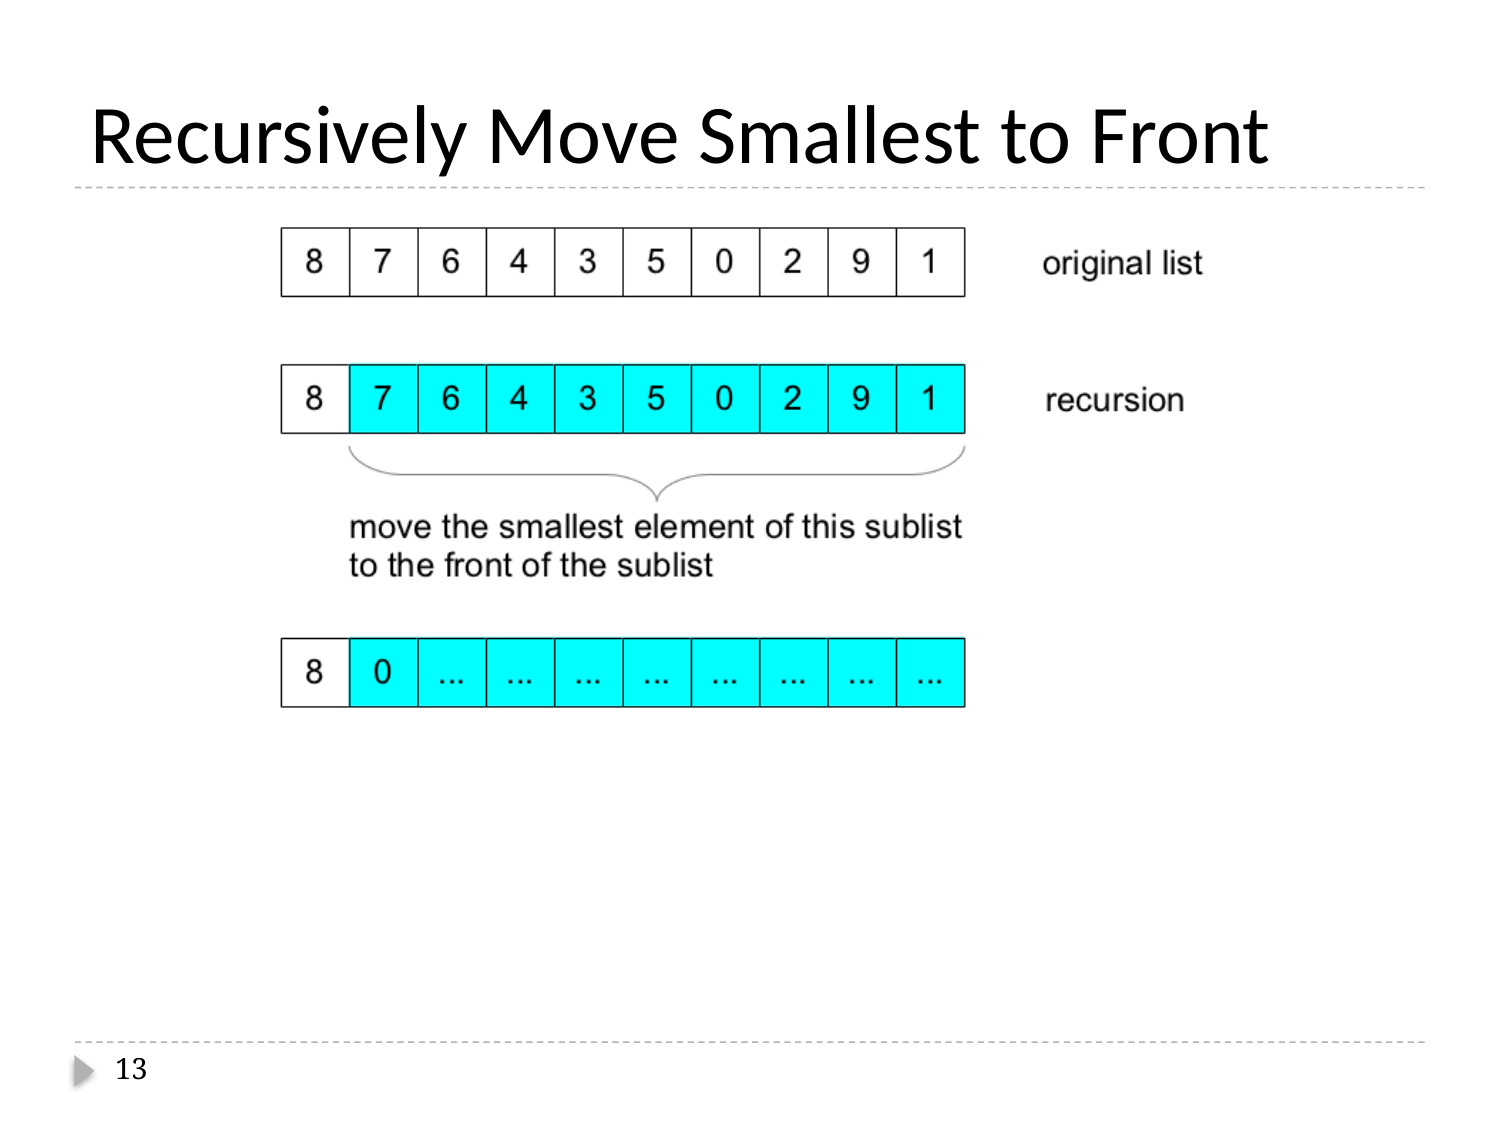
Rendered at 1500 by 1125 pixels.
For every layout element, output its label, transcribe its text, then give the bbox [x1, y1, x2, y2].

slide_number 13 [100, 1042, 426, 1103]
title Recursively Move Smallest to Front [74, 24, 1426, 188]
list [250, 199, 1250, 714]
